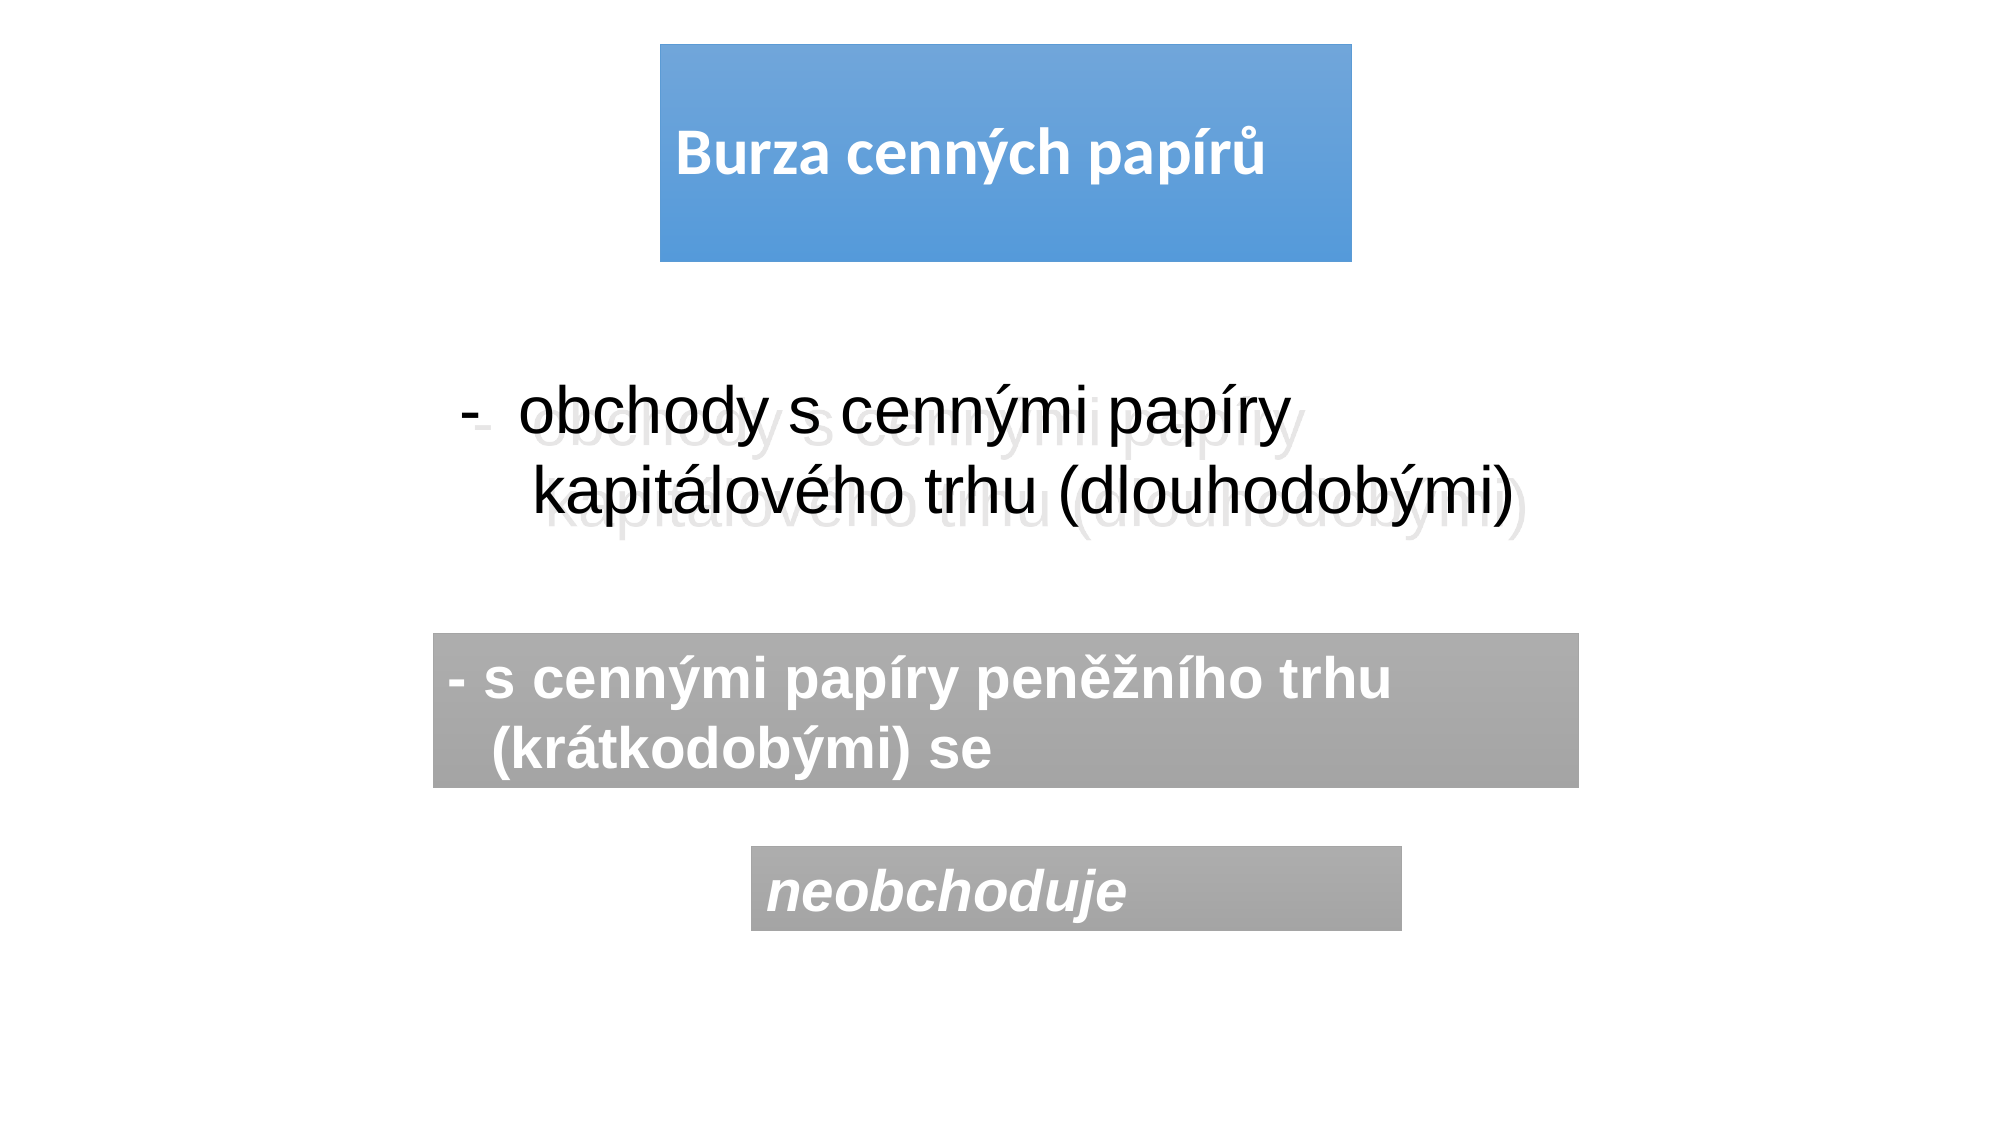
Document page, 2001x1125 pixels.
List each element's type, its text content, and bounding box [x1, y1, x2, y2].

text_box - s cennými papíry peněžního trhu (krátkodobými) se [433, 633, 1579, 788]
text_box - obchody s cennými papíry kapitálového trhu (dlouhodobými) [444, 359, 1709, 534]
title Burza cenných papírů [660, 44, 1352, 262]
text_box neobchoduje [751, 846, 1402, 931]
